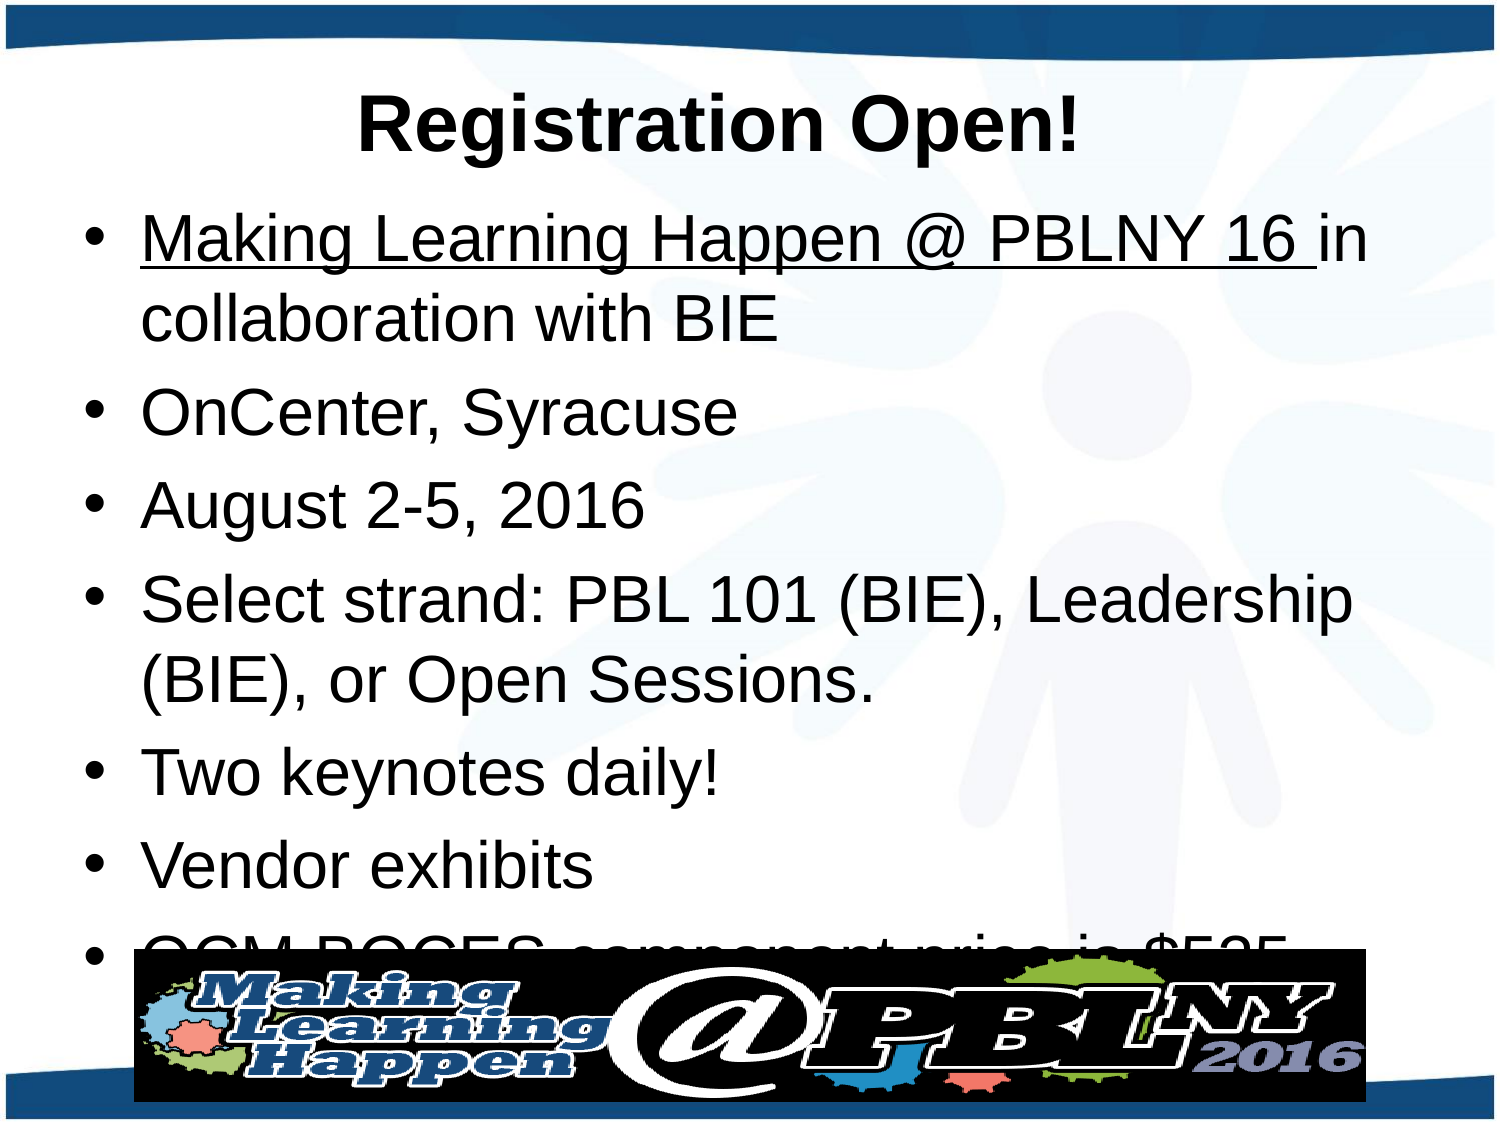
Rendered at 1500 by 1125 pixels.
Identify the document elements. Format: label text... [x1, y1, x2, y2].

list Making Learning Happen @ PBLNY 16 in collaboration with BIE OnCenter, Syracuse August 2-5, 2016 Select strand: PBL 101 (BIE), Leadership (BIE), or Open Sessions. Two keynotes daily! Vendor exhibits OCM BOCES component price is $525 [68, 187, 1432, 1013]
picture [0, 0, 1500, 1125]
title Registration Open! [50, 62, 1413, 175]
